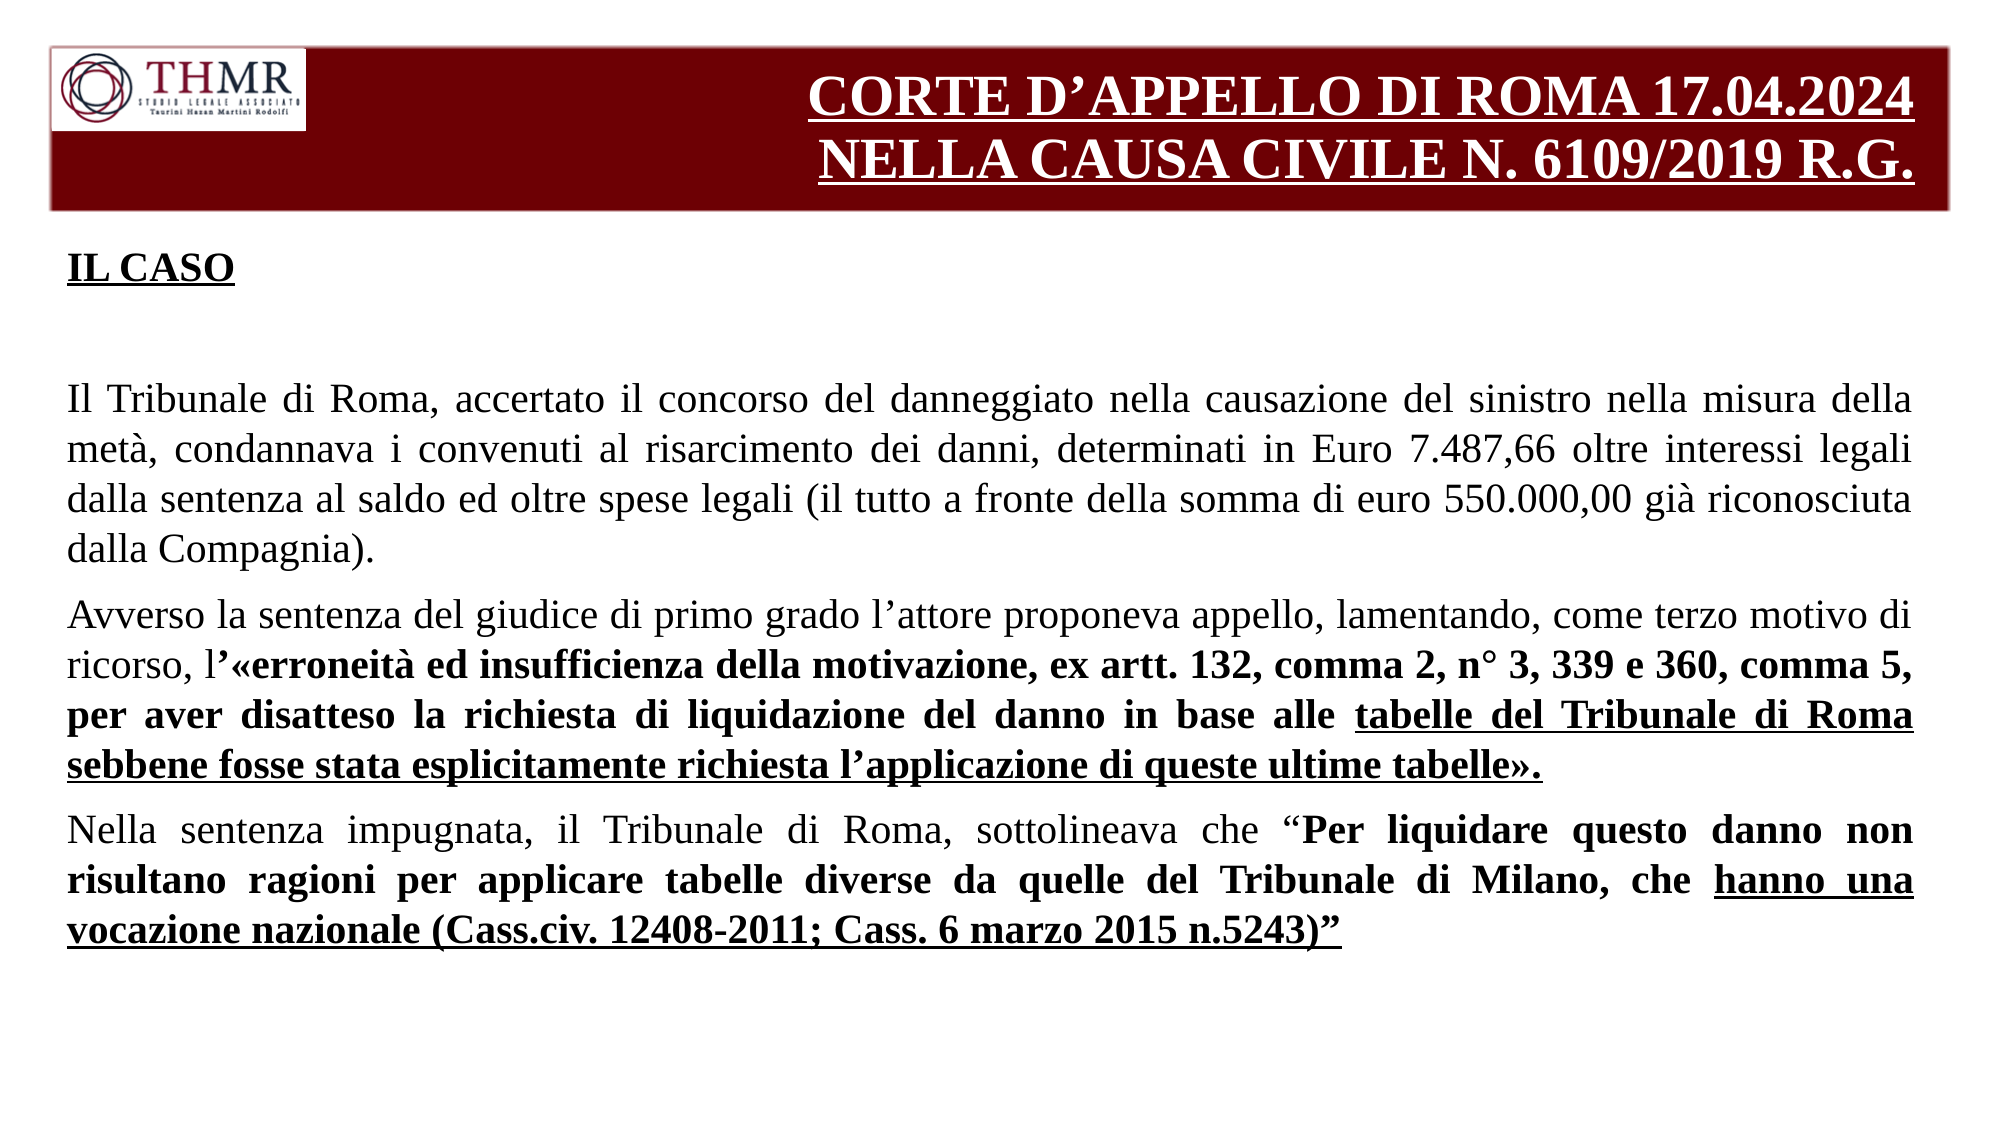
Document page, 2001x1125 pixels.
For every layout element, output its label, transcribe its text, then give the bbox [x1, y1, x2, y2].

picture [0, 0, 2001, 1125]
text_box CORTE D’APPELLO DI ROMA 17.04.2024 NELLA CAUSA CIVILE N. 6109/2019 R.G. [636, 57, 1930, 204]
text_box IL CASO Il Tribunale di Roma, accertato il concorso del danneggiato nella causazione del sinistro nella misura della metà, condannava i convenuti al risarcimento dei danni, determinati in Euro 7.487,66 oltre interessi legali dalla sentenza al saldo ed oltre spese legali (il tutto a fronte della somma di euro 550.000,00 già riconosciuta dalla Compagnia). Avverso la sentenza del giudice di primo grado l’attore proponeva appello, lamentando, come terzo motivo di ricorso, l’«erroneità ed insufficienza della motivazione, ex artt. 132, comma 2, n° 3, 339 e 360, comma 5, per aver disatteso la richiesta di liquidazione del danno in base alle tabelle del Tribunale di Roma sebbene fosse stata esplicitamente richiesta l’applicazione di queste ultime tabelle». Nella sentenza impugnata, il Tribunale di Roma, sottolineava che “Per liquidare questo danno non risultano ragioni per applicare tabelle diverse da quelle del Tribunale di Milano, che hanno una vocazione nazionale (Cass.civ. 12408-2011; Cass. 6 marzo 2015 n.5243)” [52, 232, 1929, 1125]
